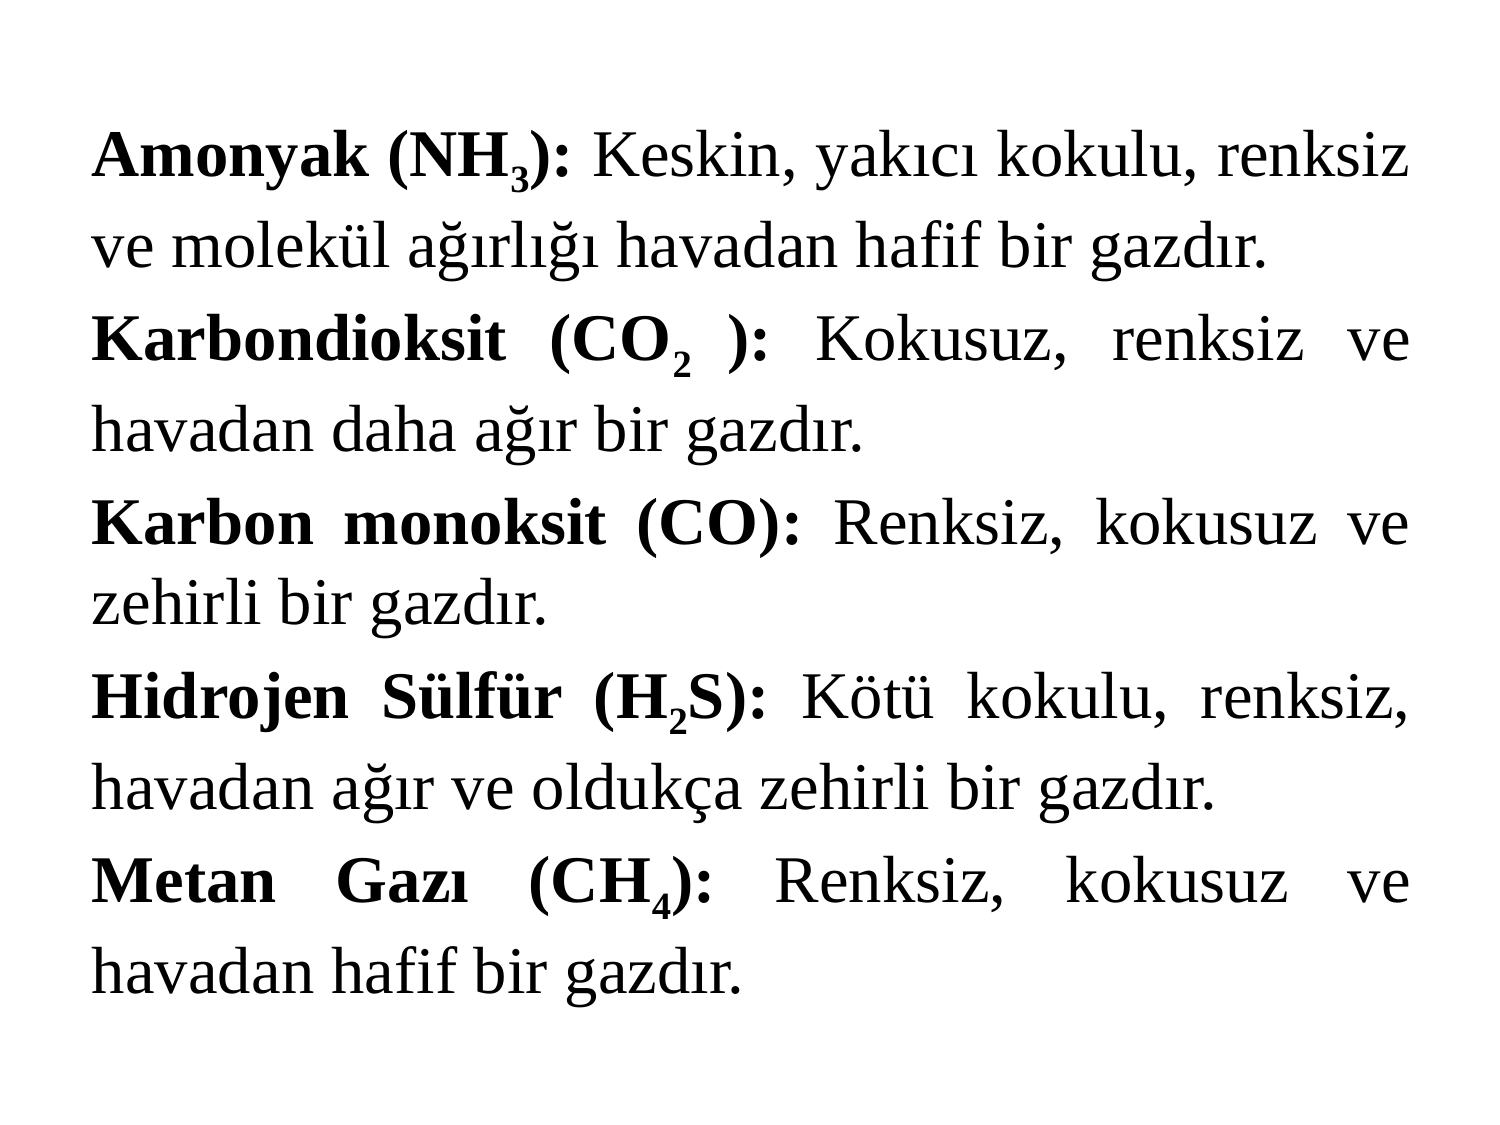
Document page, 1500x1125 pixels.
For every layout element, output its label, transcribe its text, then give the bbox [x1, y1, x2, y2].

list Amonyak (NH3): Keskin, yakıcı kokulu, renksiz ve molekül ağırlığı havadan hafif bir gazdır. Karbondioksit (CO2 ): Kokusuz, renksiz ve havadan daha ağır bir gazdır. Karbon monoksit (CO): Renksiz, kokusuz ve zehirli bir gazdır. Hidrojen Sülfür (H2S): Kötü kokulu, renksiz, havadan ağır ve oldukça zehirli bir gazdır. Metan Gazı (CH4): Renksiz, kokusuz ve havadan hafif bir gazdır. [76, 101, 1427, 1059]
